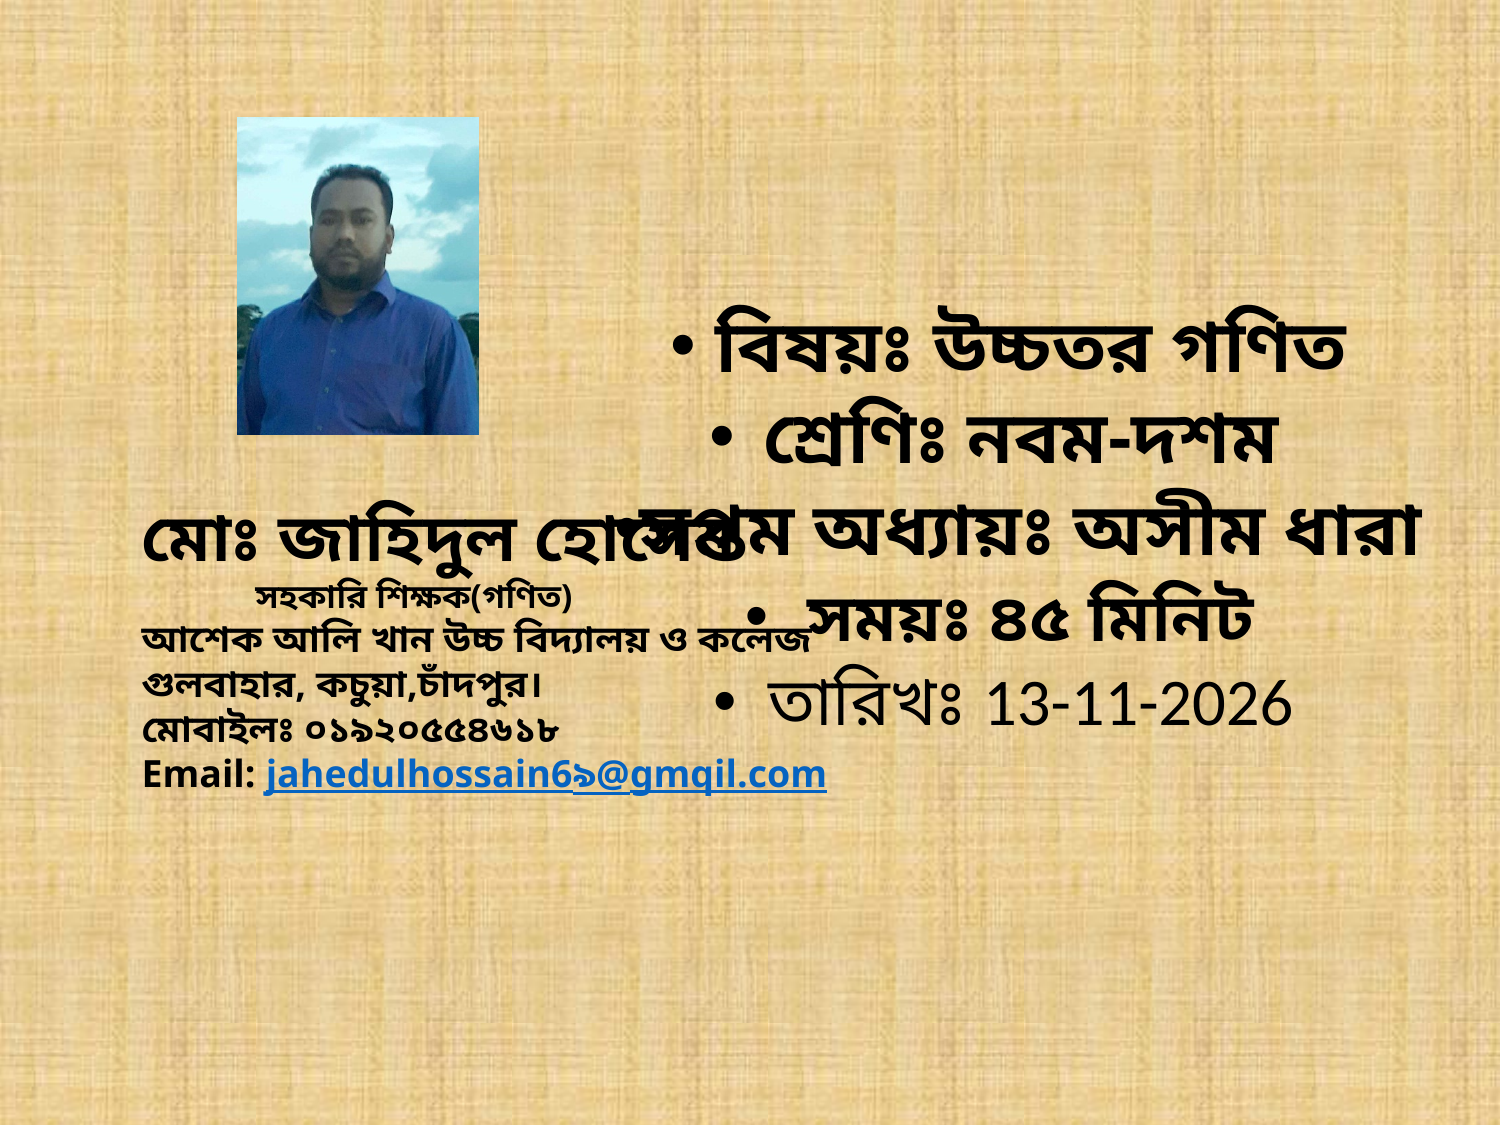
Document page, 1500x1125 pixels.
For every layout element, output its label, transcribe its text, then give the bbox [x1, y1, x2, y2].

text_box বিষয়ঃ উচ্চতর গণিত শ্রেণিঃ নবম-দশম সপ্তম অধ্যায়ঃ অসীম ধারা সময়ঃ ৪৫ মিনিট তারিখঃ 11/7/2019 [599, 301, 1438, 805]
picture [0, 0, 1500, 1125]
text_box মোঃ জাহিদুল হোসেন সহকারি শিক্ষক(গণিত) আশেক আলি খান উচ্চ বিদ্যালয় ও কলেজ গুলবাহার, কচুয়া,চাঁদপুর। মোবাইলঃ ০১৯২০৫৫৪৬১৮ Email: jahedulhossain6৯@gmqil.com [126, 487, 952, 809]
